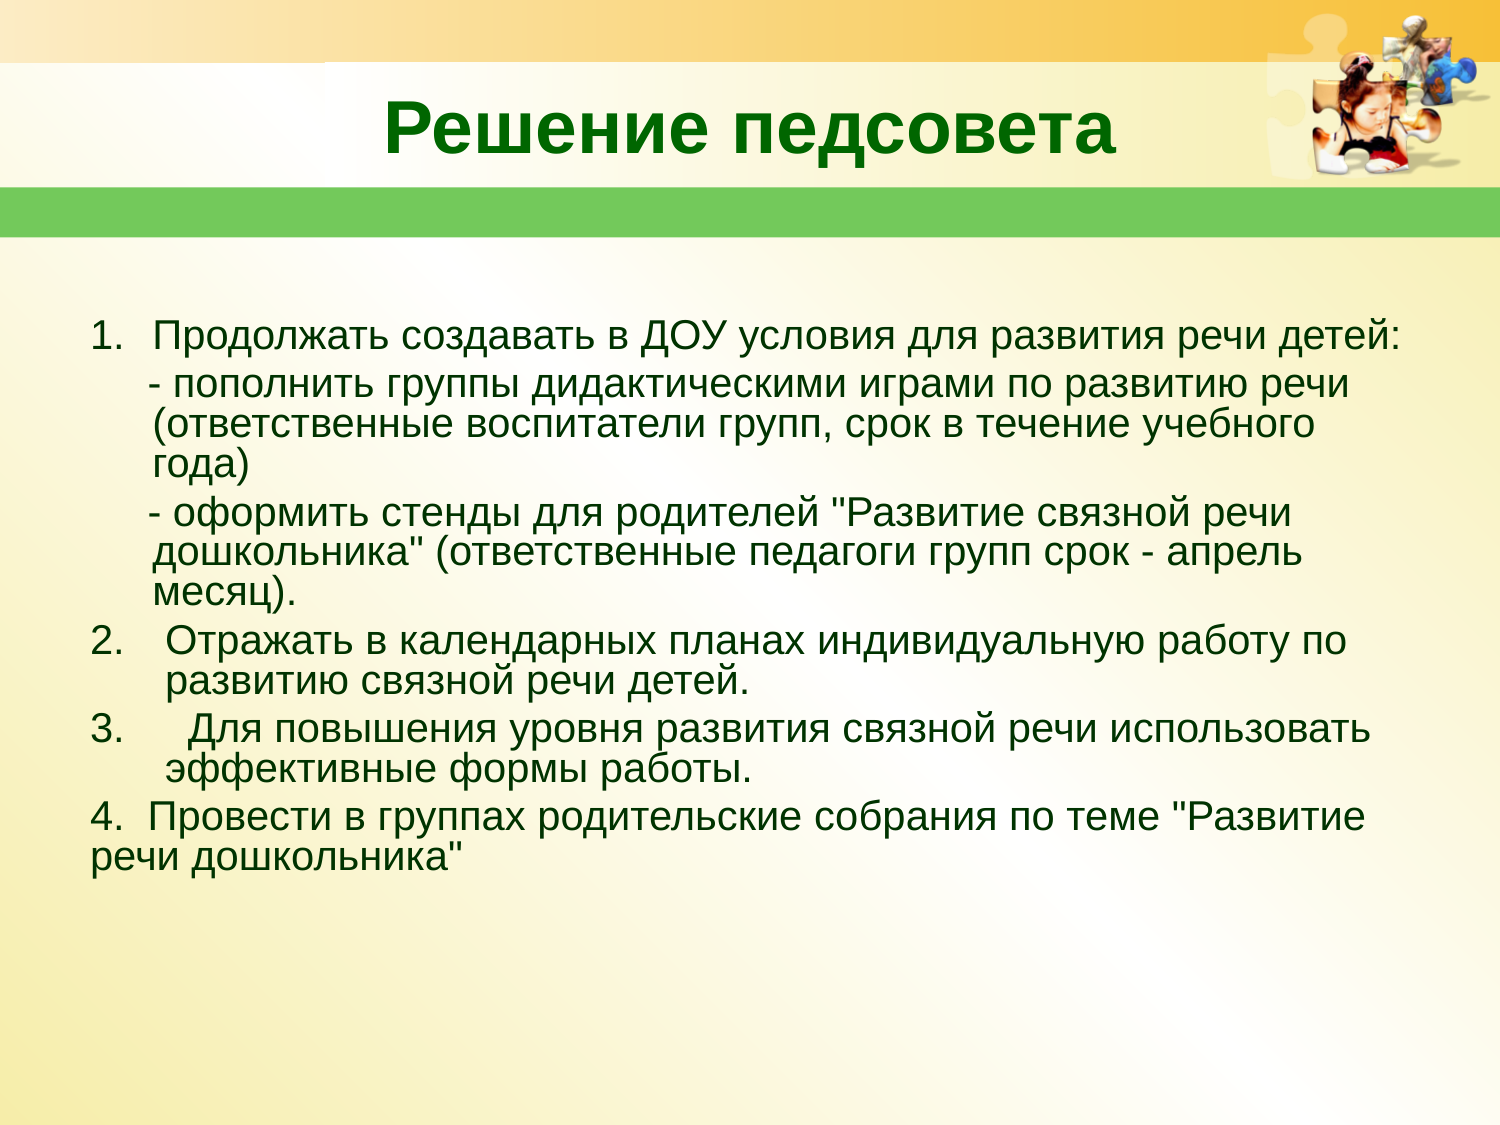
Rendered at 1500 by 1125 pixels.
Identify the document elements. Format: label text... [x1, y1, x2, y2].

picture [1265, 12, 1493, 185]
title Решение педсовета [74, 62, 1426, 186]
list Продолжать создавать в ДОУ условия для развития речи детей: - пополнить группы дидактическими играми по развитию речи (ответственные воспитатели групп, срок в течение учебного года) - оформить стенды для родителей "Развитие связной речи дошкольника" (ответственные педагоги групп срок - апрель месяц). Отражать в календарных планах индивидуальную работу по развитию связной речи детей. Для повышения уровня развития связной речи использовать эффективные формы работы. 4. Провести в группах родительские собрания по теме "Развитие речи дошкольника" [74, 251, 1426, 988]
